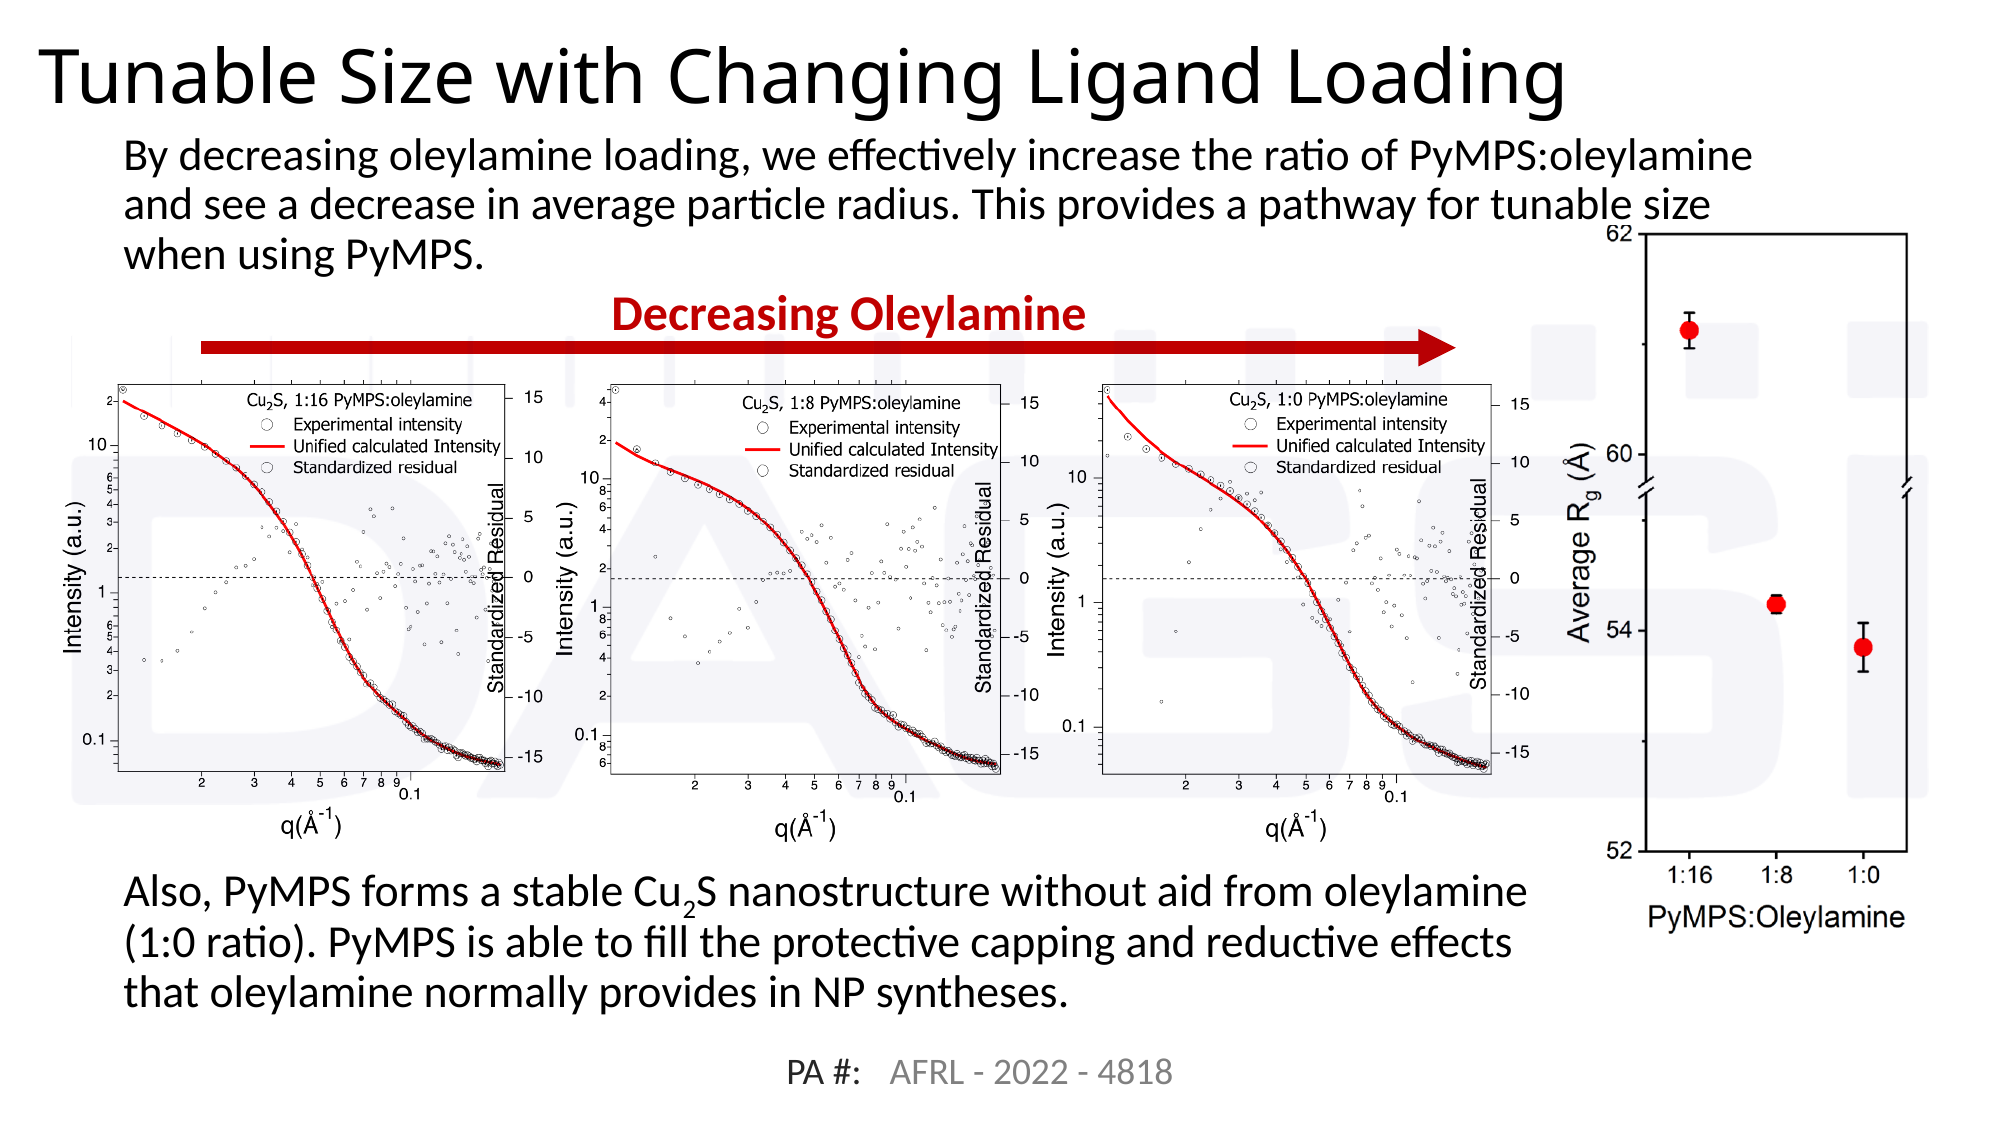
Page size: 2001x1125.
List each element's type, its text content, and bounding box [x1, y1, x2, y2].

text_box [1539, 805, 1925, 936]
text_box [771, 1039, 1229, 1100]
list By decreasing oleylamine loading, we effectively increase the ratio of PyMPS:oleylamine and see a decrease in average particle radius. This provides a pathway for tunable size when using PyMPS. Also, PyMPS forms a stable Cu2S nanostructure without aid from oleylamine (1:0 ratio). PyMPS is able to fill the protective capping and reductive effects that oleylamine normally provides in NP syntheses. [108, 123, 1834, 320]
picture [12, 320, 1929, 853]
list By decreasing oleylamine loading, we effectively increase the ratio of PyMPS:oleylamine and see a decrease in average particle radius. This provides a pathway for tunable size when using PyMPS. Also, PyMPS forms a stable Cu2S nanostructure without aid from oleylamine (1:0 ratio). PyMPS is able to fill the protective capping and reductive effects that oleylamine normally provides in NP syntheses. [108, 853, 1834, 1080]
title Tunable Size with Changing Ligand Loading [23, 23, 1965, 136]
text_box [1539, 224, 1925, 320]
